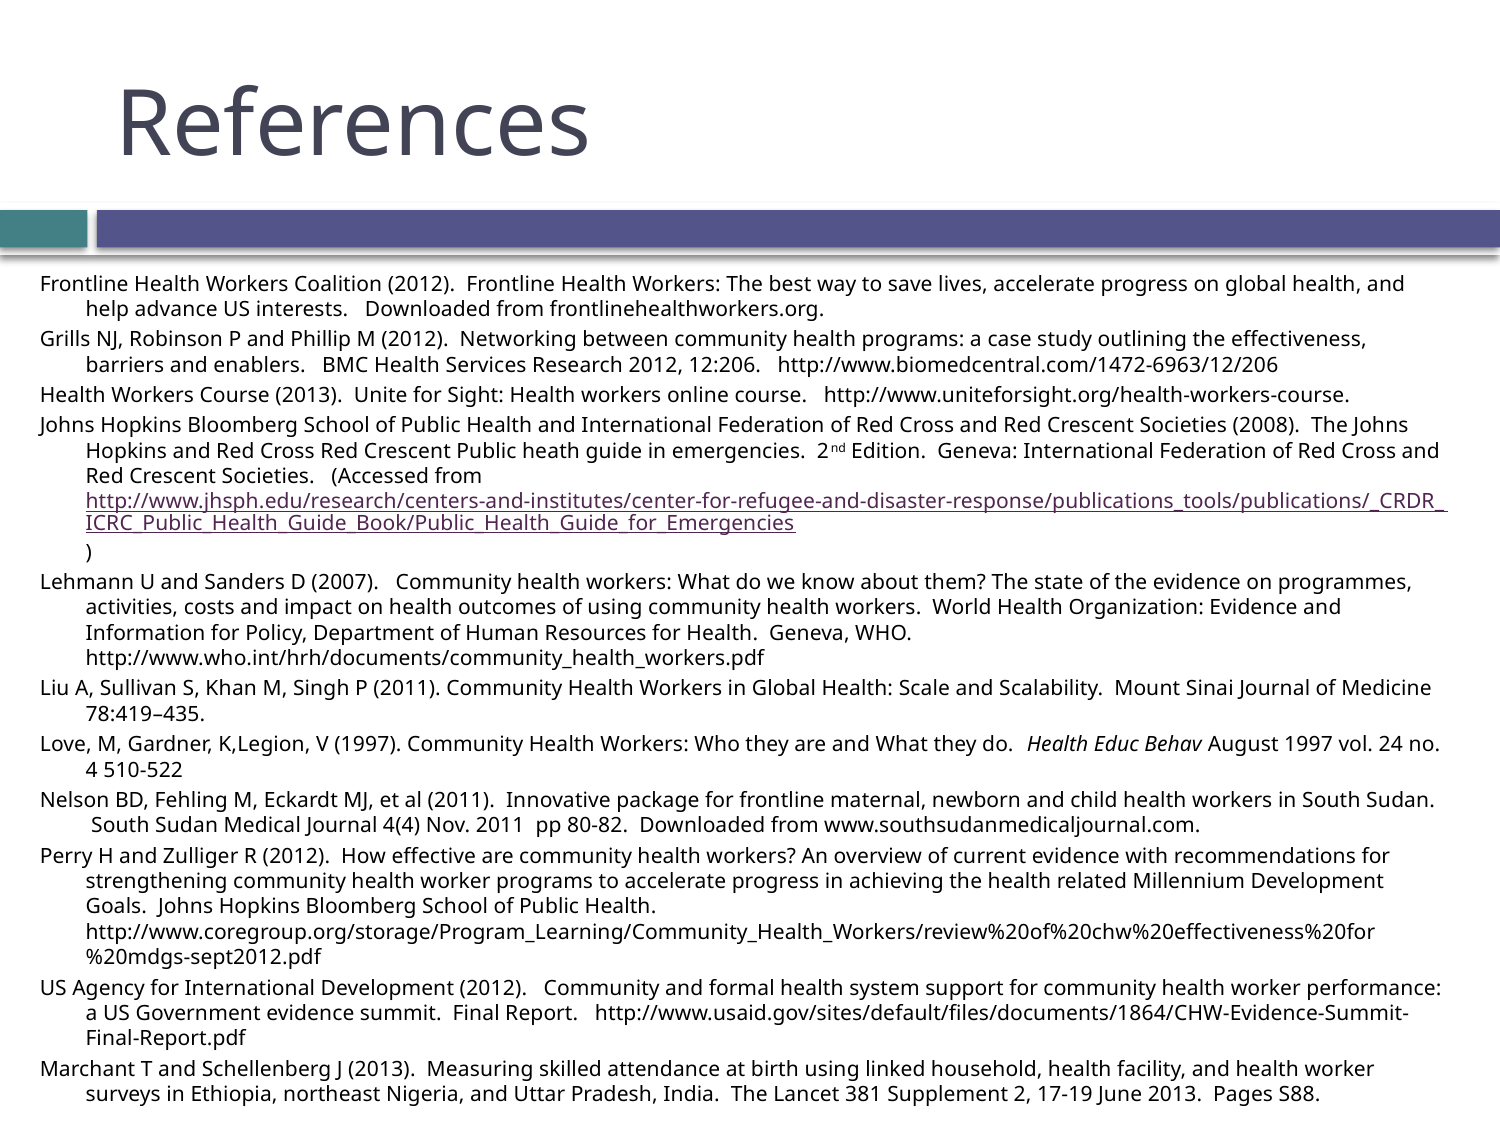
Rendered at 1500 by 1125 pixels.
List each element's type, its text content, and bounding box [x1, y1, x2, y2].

list Frontline Health Workers Coalition (2012). Frontline Health Workers: The best way to save lives, accelerate progress on global health, and help advance US interests. Downloaded from frontlinehealthworkers.org. Grills NJ, Robinson P and Phillip M (2012). Networking between community health programs: a case study outlining the effectiveness, barriers and enablers. BMC Health Services Research 2012, 12:206. http://www.biomedcentral.com/1472-6963/12/206 Health Workers Course (2013). Unite for Sight: Health workers online course. http://www.uniteforsight.org/health-workers-course. Johns Hopkins Bloomberg School of Public Health and International Federation of Red Cross and Red Crescent Societies (2008). The Johns Hopkins and Red Cross Red Crescent Public heath guide in emergencies. 2nd Edition. Geneva: International Federation of Red Cross and Red Crescent Societies. (Accessed from http://www.jhsph.edu/research/centers-and-institutes/center-for-refugee-and-disaster-response/publications_tools/publications/_CRDR_ICRC_Public_Health_Guide_Book/Public_Health_Guide_for_Emergencies) Lehmann U and Sanders D (2007). Community health workers: What do we know about them? The state of the evidence on programmes, activities, costs and impact on health outcomes of using community health workers. World Health Organization: Evidence and Information for Policy, Department of Human Resources for Health. Geneva, WHO. http://www.who.int/hrh/documents/community_health_workers.pdf Liu A, Sullivan S, Khan M, Singh P (2011). Community Health Workers in Global Health: Scale and Scalability. Mount Sinai Journal of Medicine 78:419–435. Love, M, Gardner, K,Legion, V (1997). Community Health Workers: Who they are and What they do. Health Educ Behav August 1997 vol. 24 no. 4 510-522 Nelson BD, Fehling M, Eckardt MJ, et al (2011). Innovative package for frontline maternal, newborn and child health workers in South Sudan. South Sudan Medical Journal 4(4) Nov. 2011 pp 80-82. Downloaded from www.southsudanmedicaljournal.com. Perry H and Zulliger R (2012). How effective are community health workers? An overview of current evidence with recommendations for strengthening community health worker programs to accelerate progress in achieving the health related Millennium Development Goals. Johns Hopkins Bloomberg School of Public Health. http://www.coregroup.org/storage/Program_Learning/Community_Health_Workers/review%20of%20chw%20effectiveness%20for%20mdgs-sept2012.pdf US Agency for International Development (2012). Community and formal health system support for community health worker performance: a US Government evidence summit. Final Report. http://www.usaid.gov/sites/default/files/documents/1864/CHW-Evidence-Summit-Final-Report.pdf Marchant T and Schellenberg J (2013). Measuring skilled attendance at birth using linked household, health facility, and health worker surveys in Ethiopia, northeast Nigeria, and Uttar Pradesh, India. The Lancet 381 Supplement 2, 17-19 June 2013. Pages S88. [24, 262, 1463, 1125]
title References [100, 37, 1438, 200]
